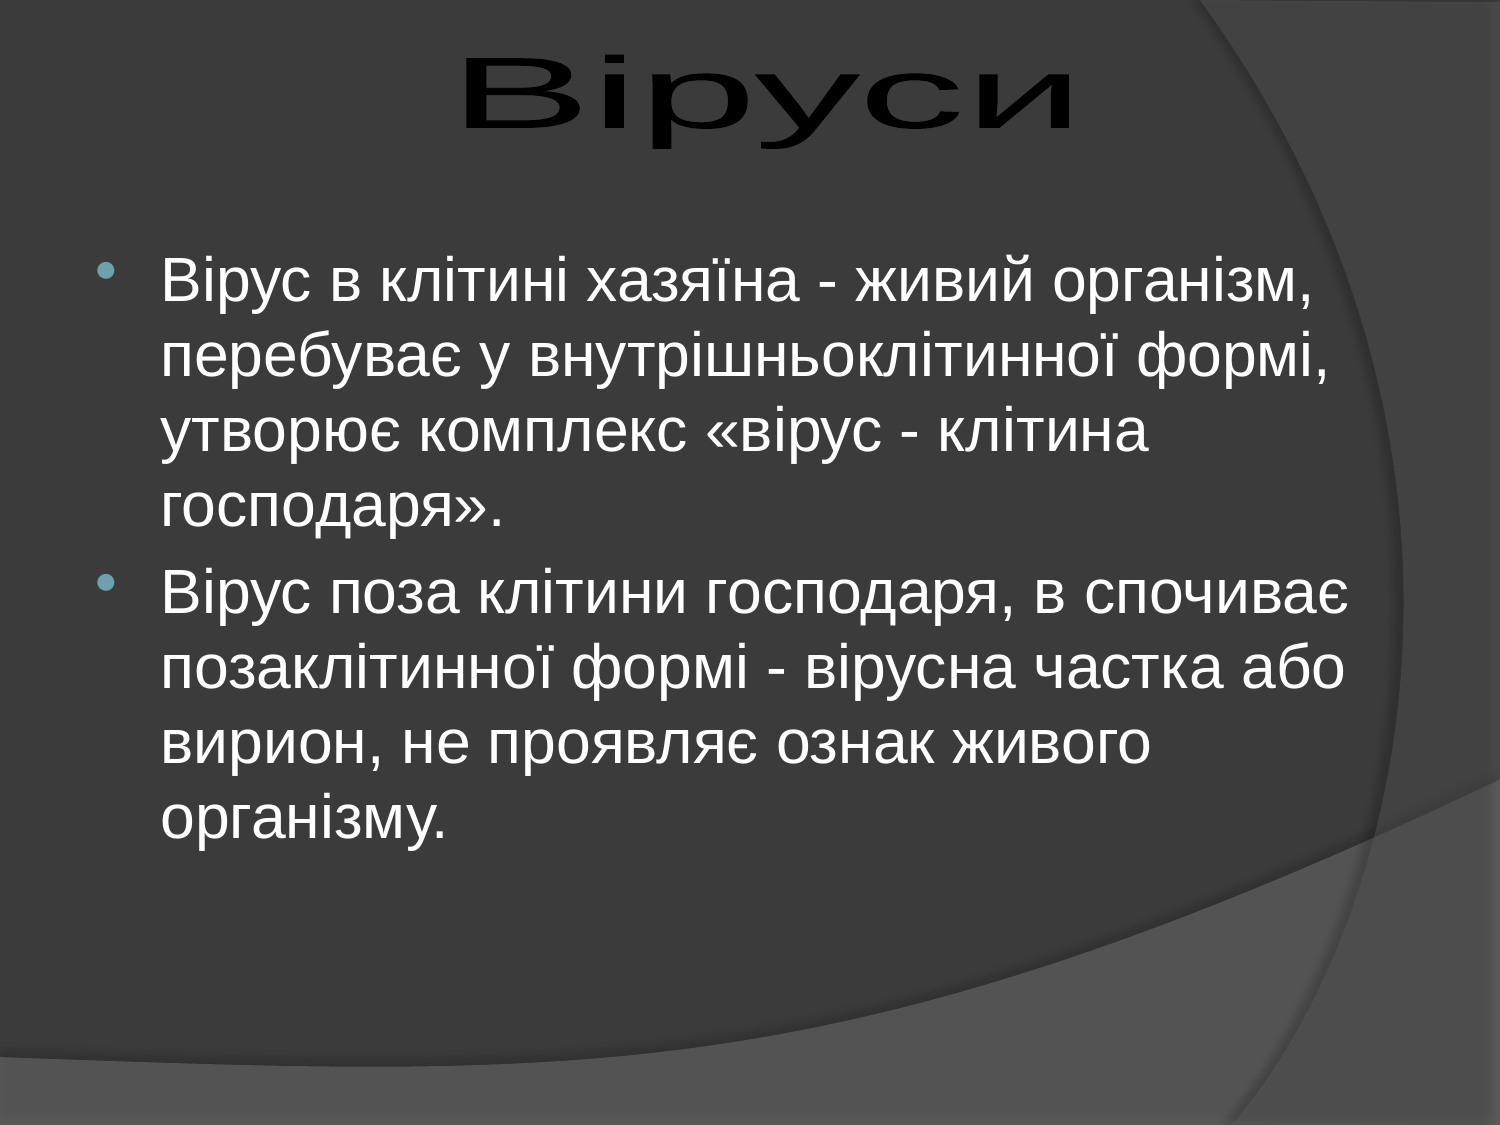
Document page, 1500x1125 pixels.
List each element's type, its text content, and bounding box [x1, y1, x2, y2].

list Вірус в клітині хазяїна - живий організм, перебуває у внутрішньоклітинної формі, утворює комплекс «вірус - клітина господаря». Вірус поза клітини господаря, в спочиває позаклітинної формі - вірусна частка або вирион, не проявляє ознак живого організму. [76, 231, 1437, 975]
